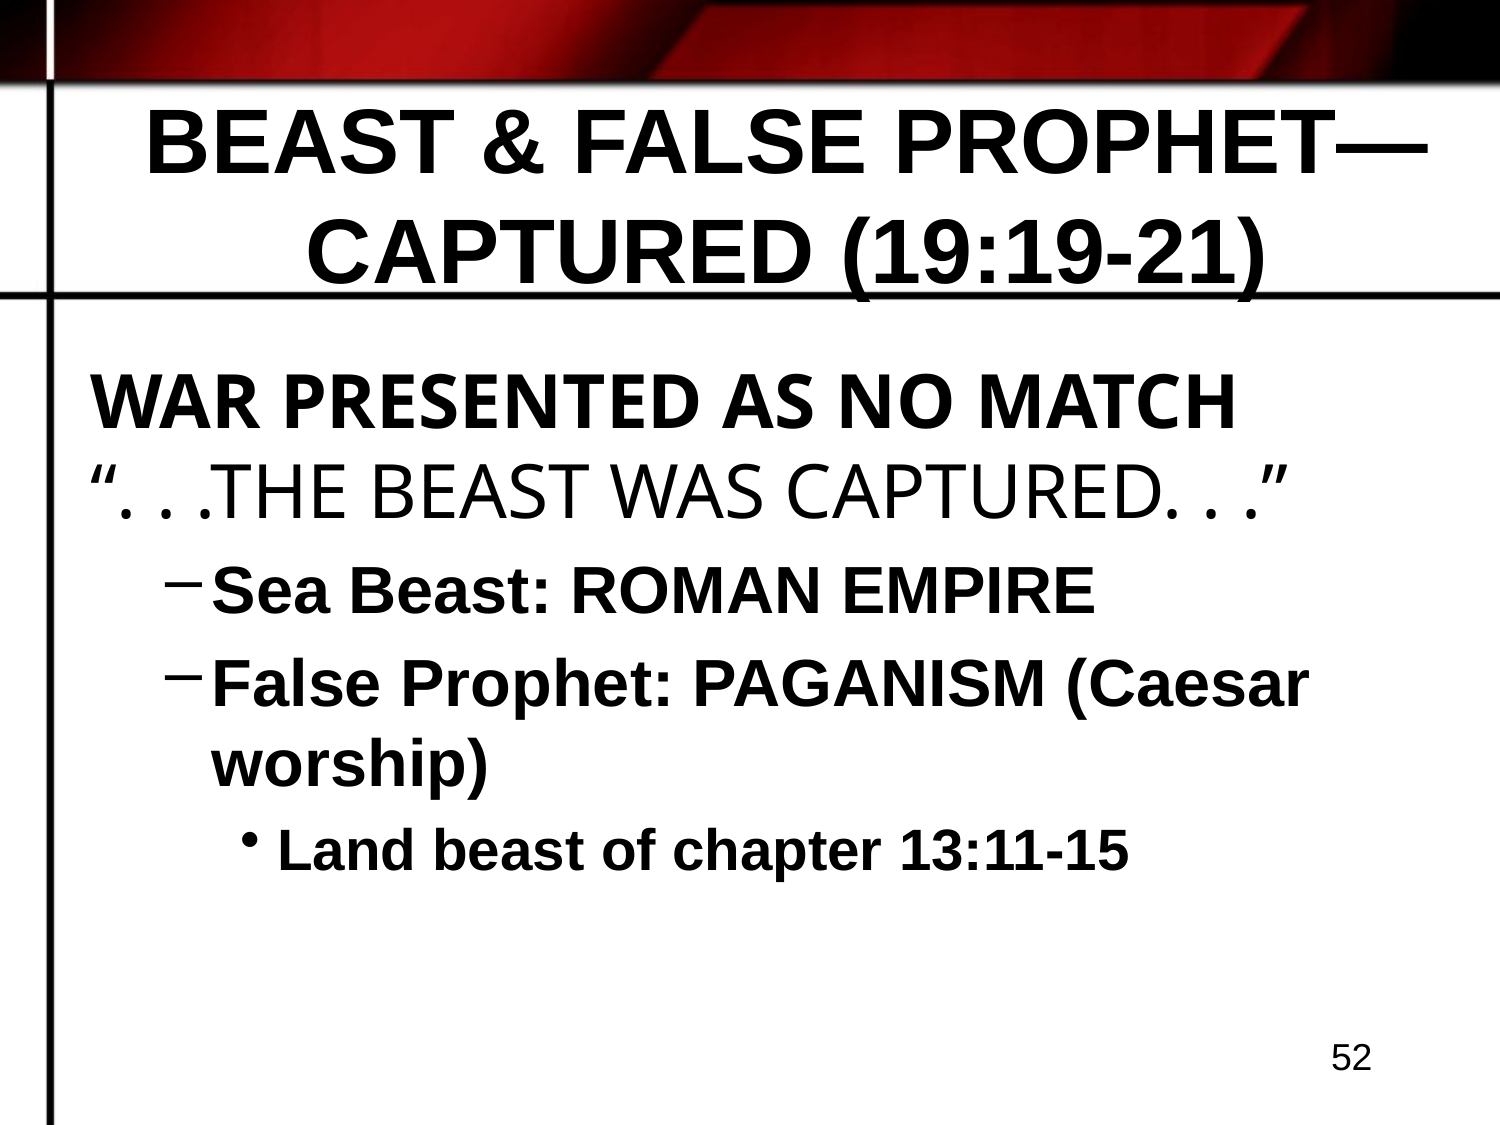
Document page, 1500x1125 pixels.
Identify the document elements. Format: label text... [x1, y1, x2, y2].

title BEAST & FALSE PROPHET—CAPTURED (19:19-21) [75, 110, 1500, 274]
slide_number 52 [1074, 1025, 1388, 1100]
picture [0, 0, 1500, 1125]
list WAR PRESENTED AS NO MATCH “. . .THE BEAST WAS CAPTURED. . .” Sea Beast: ROMAN EMPIRE False Prophet: PAGANISM (Caesar worship) Land beast of chapter 13:11-15 [75, 345, 1500, 934]
